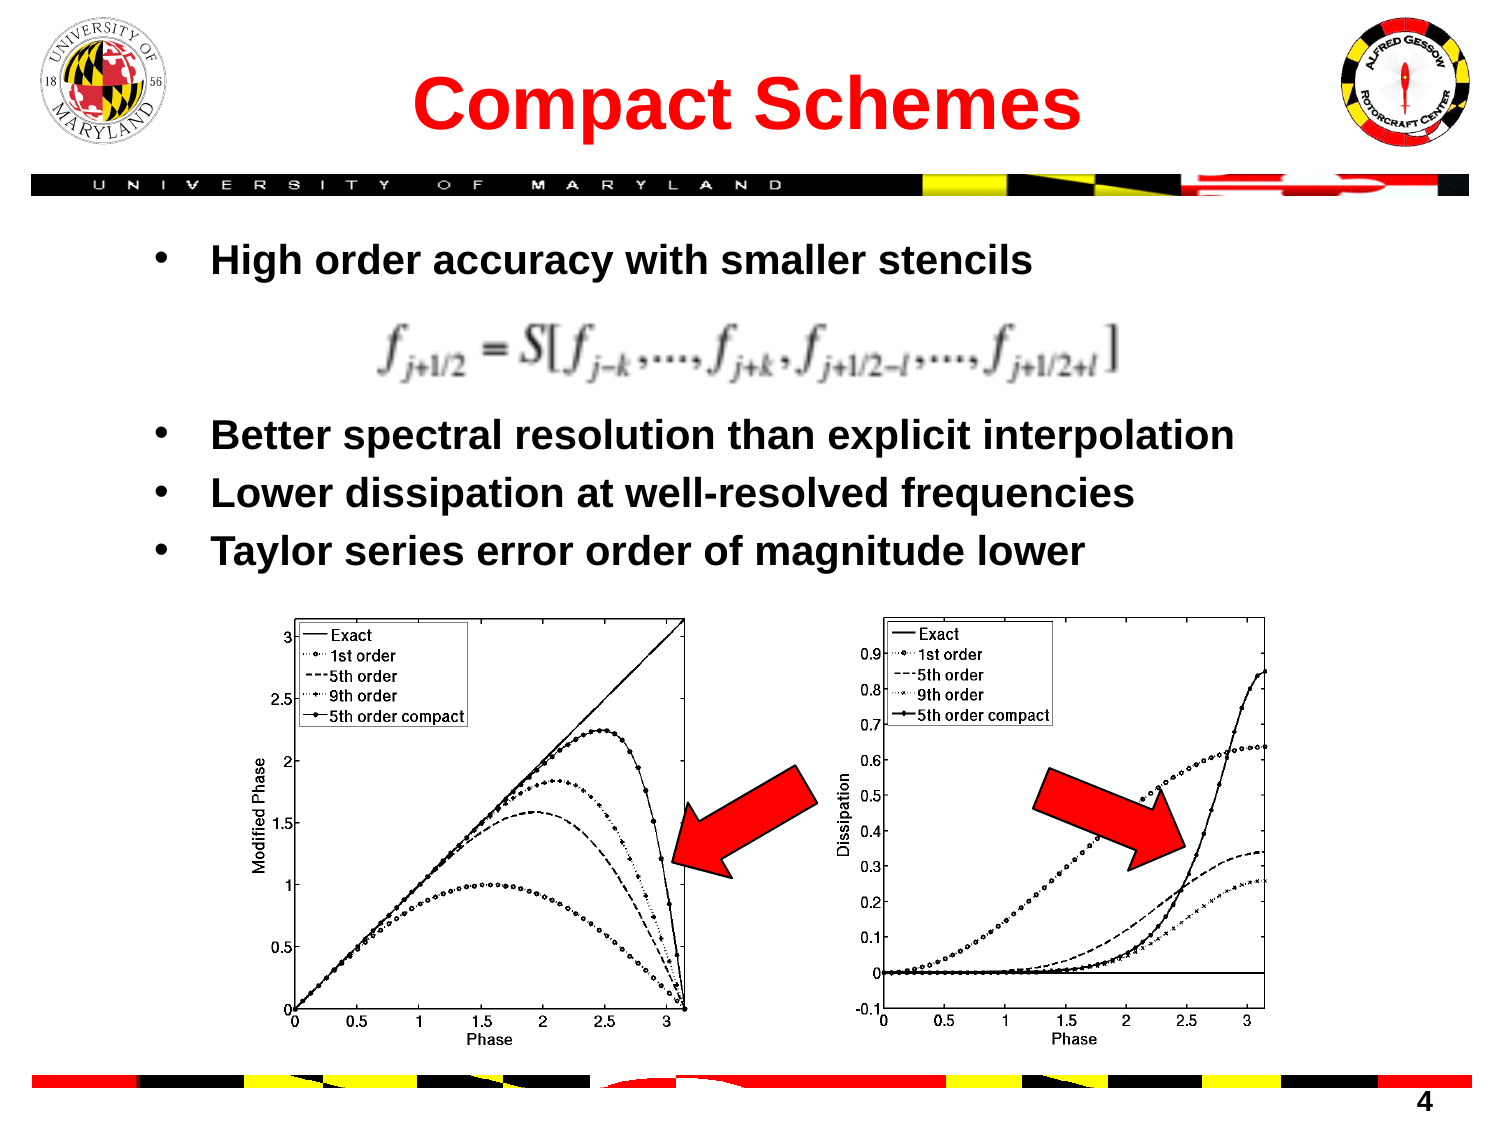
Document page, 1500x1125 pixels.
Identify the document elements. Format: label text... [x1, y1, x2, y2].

picture [827, 612, 1278, 1053]
picture [1334, 11, 1476, 153]
text_box High order accuracy with smaller stencils Better spectral resolution than explicit interpolation Lower dissipation at well-resolved frequencies Taylor series error order of magnitude lower [139, 224, 1423, 668]
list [242, 612, 701, 1053]
picture [32, 1075, 1472, 1088]
text_box [705, 765, 818, 879]
picture [28, 5, 178, 156]
picture [31, 174, 1469, 196]
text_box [372, 310, 1126, 388]
title Compact Schemes [138, 23, 1357, 176]
